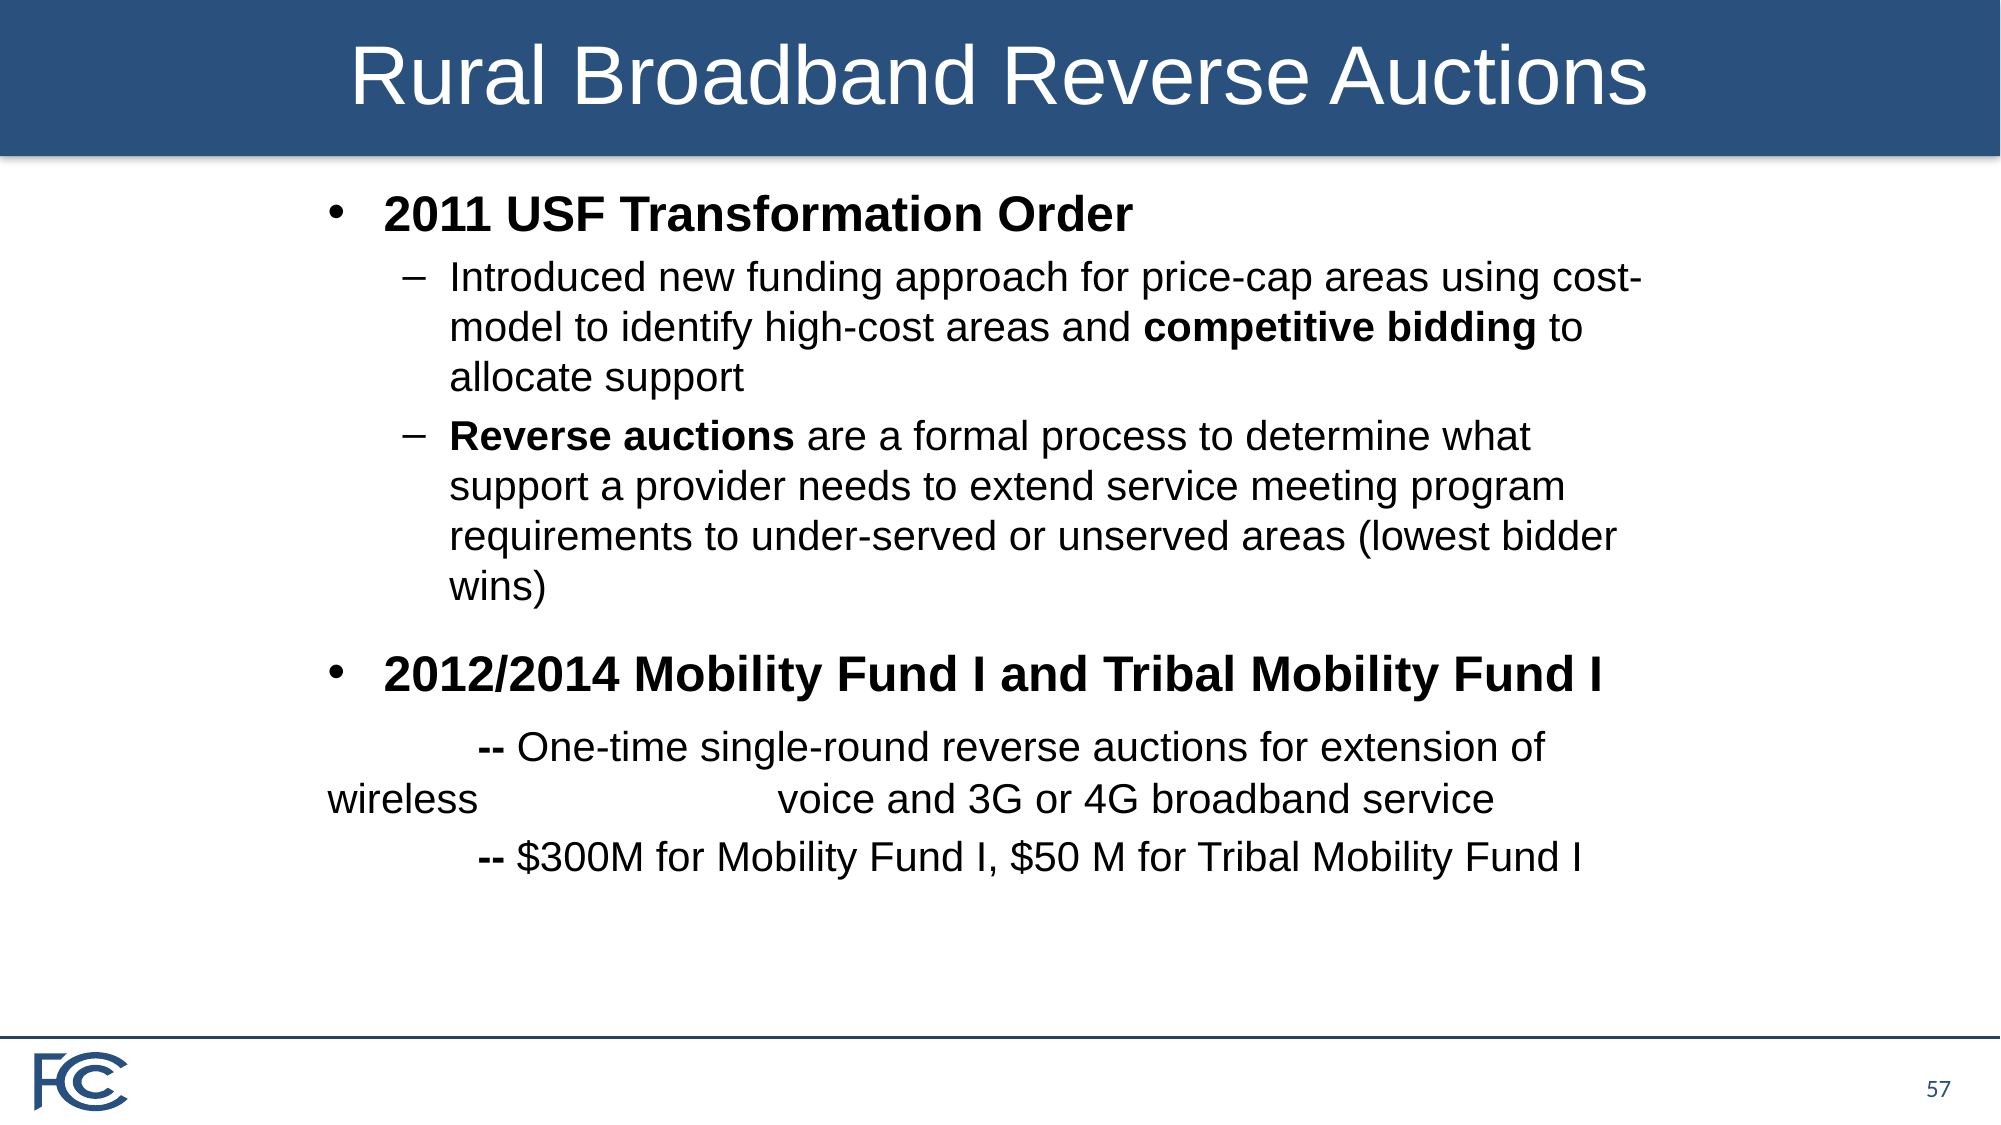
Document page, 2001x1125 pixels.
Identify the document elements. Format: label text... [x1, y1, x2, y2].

list 2011 USF Transformation Order Introduced new funding approach for price-cap areas using cost-model to identify high-cost areas and competitive bidding to allocate support Reverse auctions are a formal process to determine what support a provider needs to extend service meeting program requirements to under-served or unserved areas (lowest bidder wins) 2012/2014 Mobility Fund I and Tribal Mobility Fund I -- One-time single-round reverse auctions for extension of wireless voice and 3G or 4G broadband service -- $300M for Mobility Fund I, $50 M for Tribal Mobility Fund I [312, 174, 1663, 867]
slide_number 57 [1500, 1050, 1967, 1110]
title Rural Broadband Reverse Auctions [324, 15, 1675, 128]
